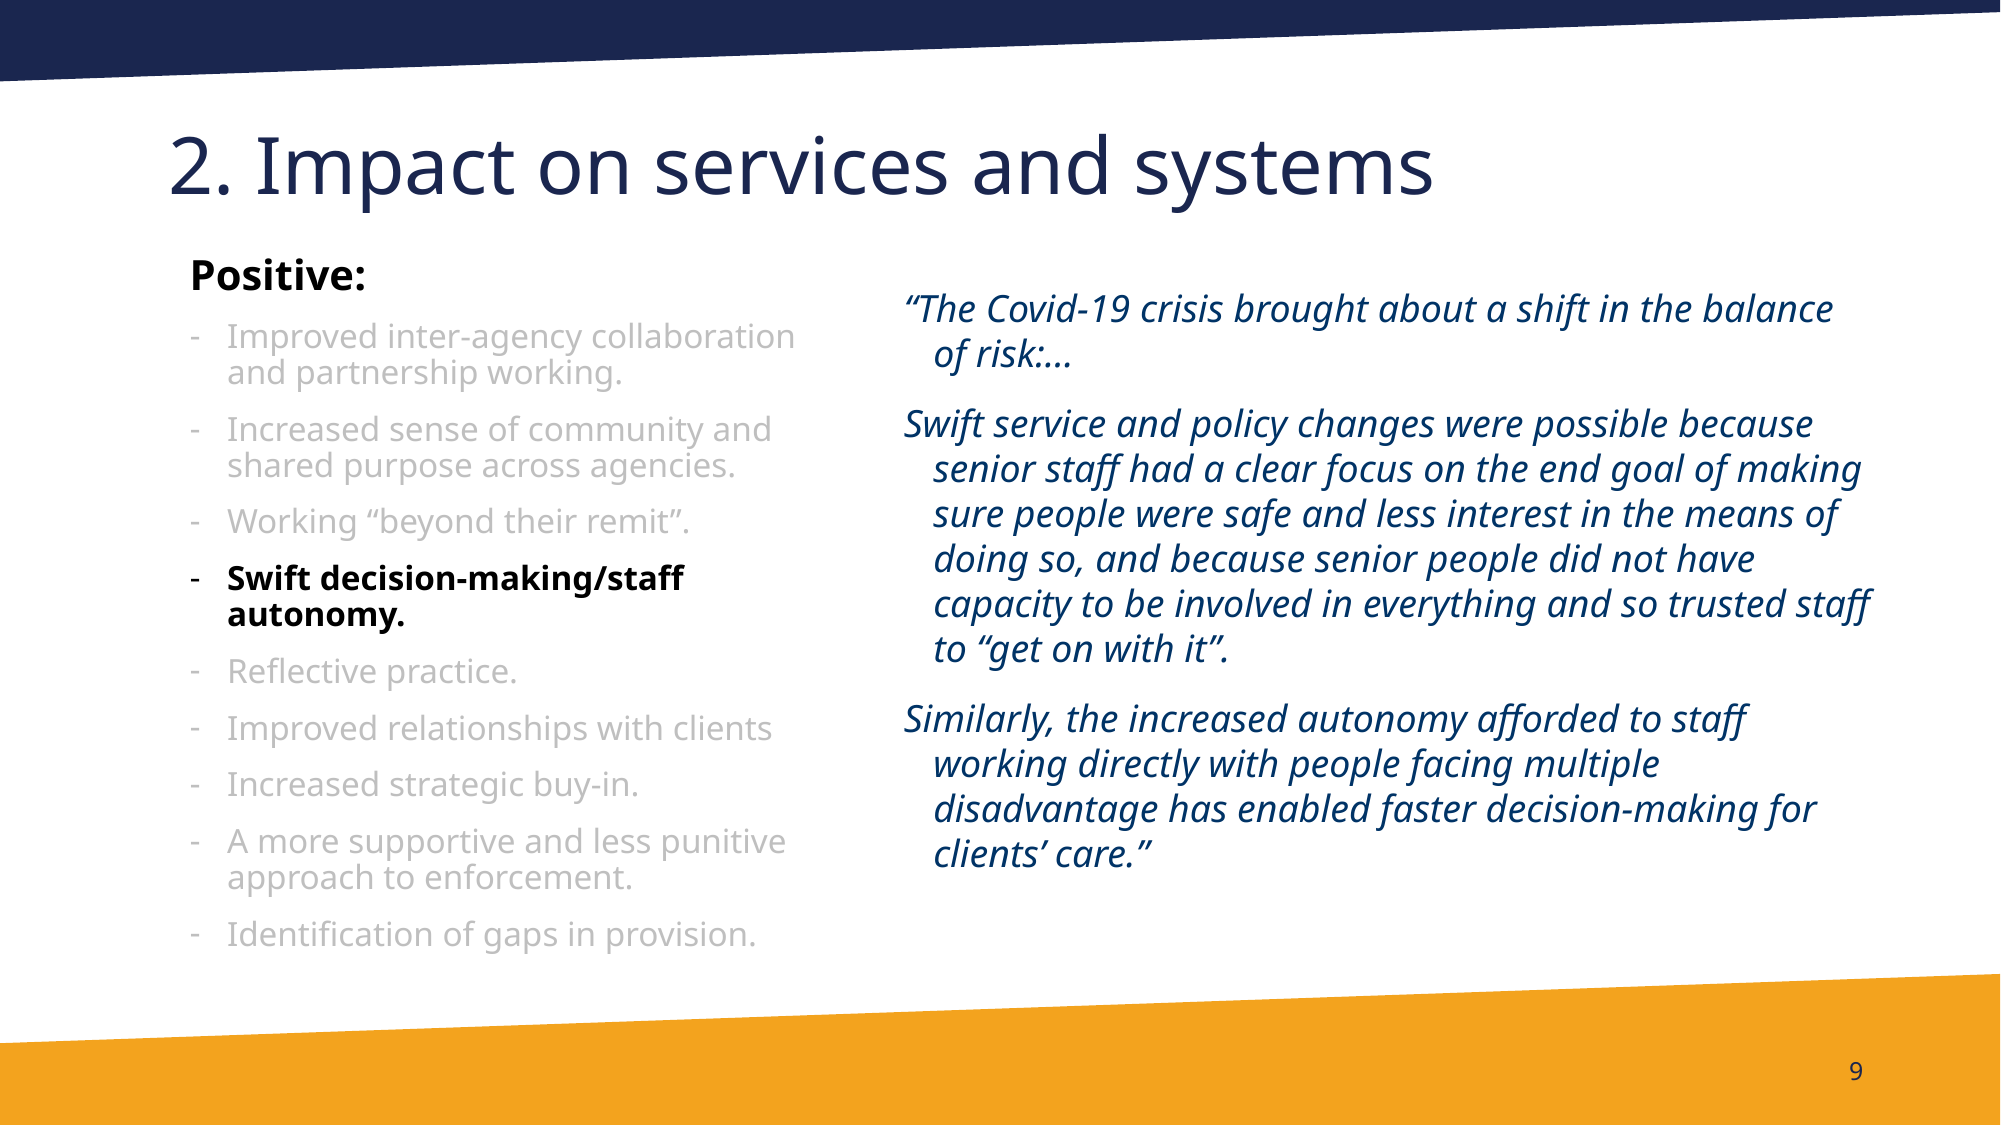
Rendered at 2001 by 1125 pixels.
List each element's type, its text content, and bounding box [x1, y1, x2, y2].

slide_number 9 [1428, 1042, 1879, 1103]
text_box “The Covid-19 crisis brought about a shift in the balance of risk:… Swift service and policy changes were possible because senior staff had a clear focus on the end goal of making sure people were safe and less interest in the means of doing so, and because senior people did not have capacity to be involved in everything and so trusted staff to “get on with it”. Similarly, the increased autonomy afforded to staff working directly with people facing multiple disadvantage has enabled faster decision-making for clients’ care.” [888, 277, 1889, 882]
text_box Positive: Improved inter-agency collaboration and partnership working. Increased sense of community and shared purpose across agencies. Working “beyond their remit”. Swift decision-making/staff autonomy. Reflective practice. Improved relationships with clients Increased strategic buy-in. A more supportive and less punitive approach to enforcement. Identification of gaps in provision. [174, 246, 858, 334]
title 2. Impact on services and systems [153, 59, 1879, 278]
